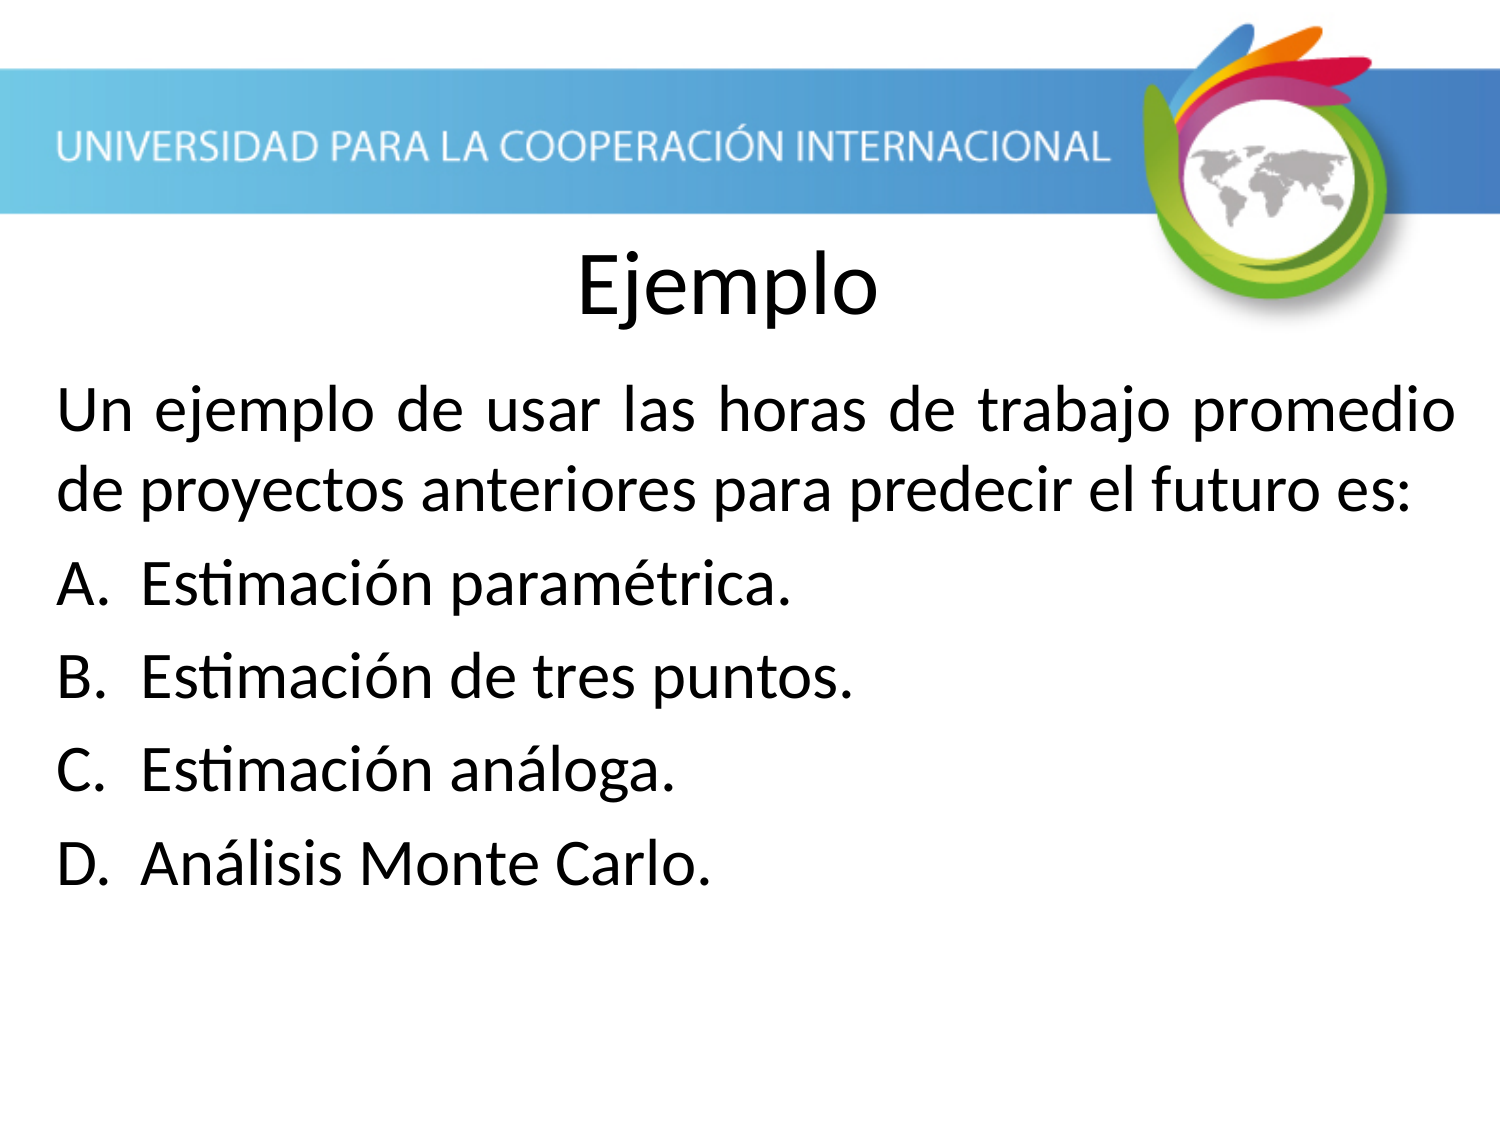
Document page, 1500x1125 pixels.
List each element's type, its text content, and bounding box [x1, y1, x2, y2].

picture [0, 0, 1500, 1125]
list Un ejemplo de usar las horas de trabajo promedio de proyectos anteriores para predecir el futuro es: Estimación paramétrica. Estimación de tres puntos. Estimación análoga. Análisis Monte Carlo. [40, 357, 1473, 1101]
title Ejemplo [52, 184, 1404, 357]
